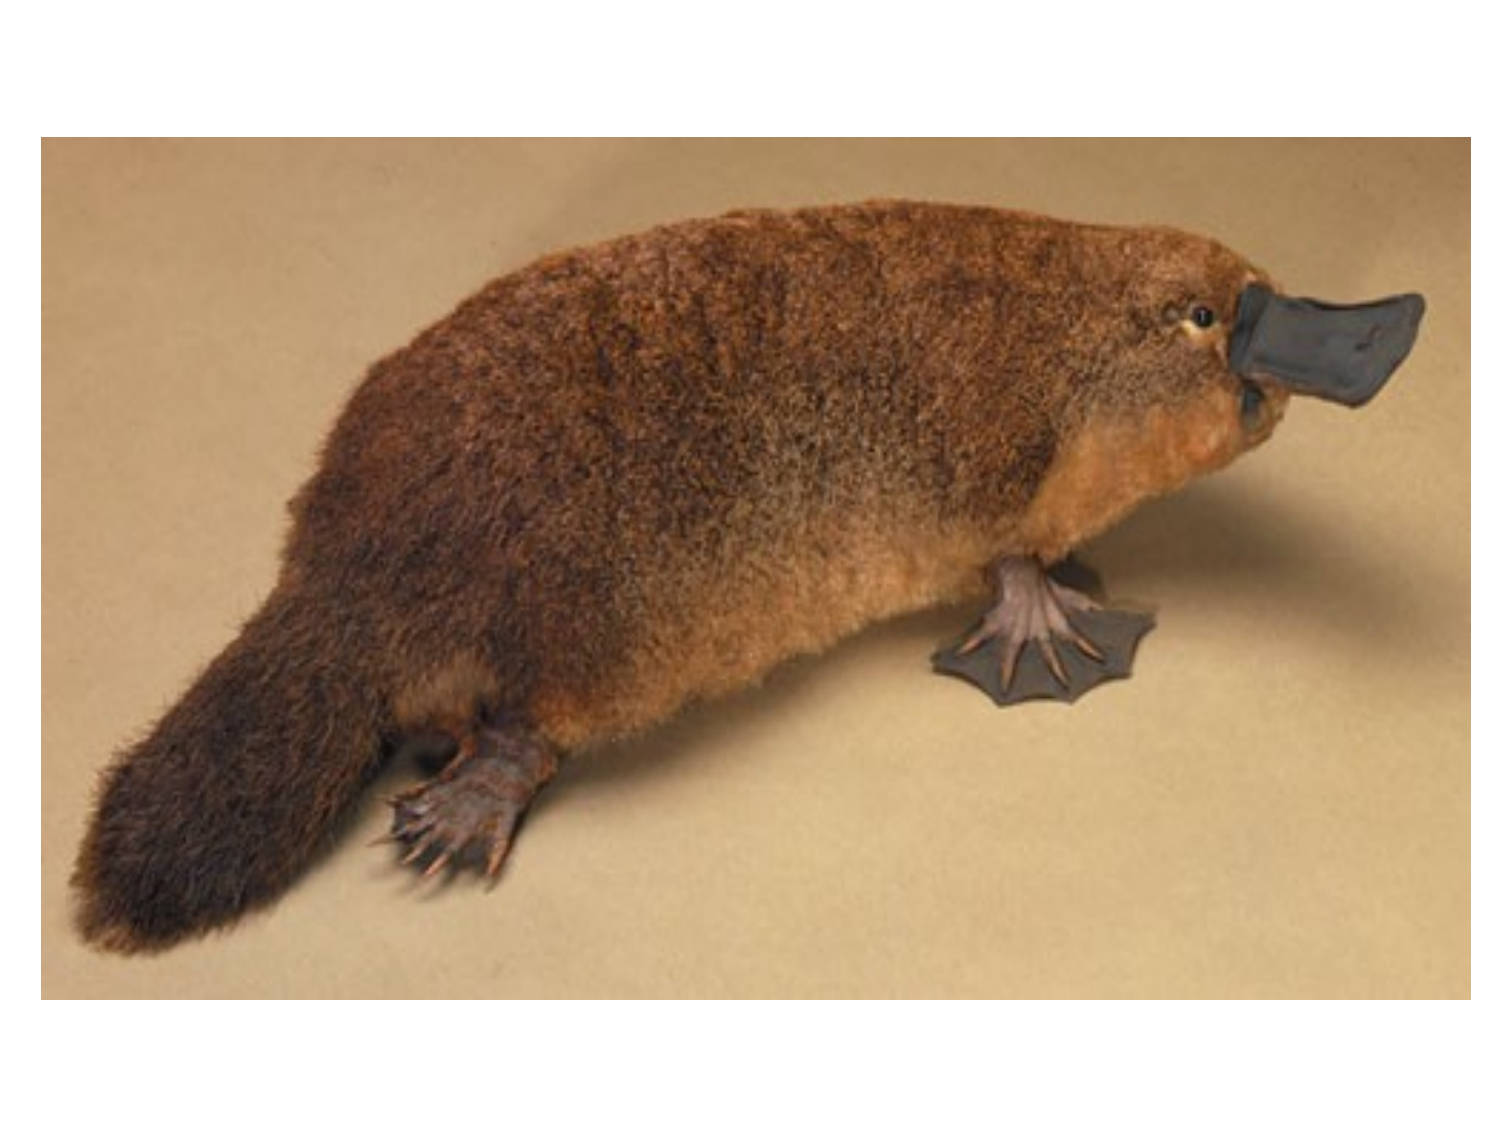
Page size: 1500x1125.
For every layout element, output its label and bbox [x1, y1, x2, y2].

picture [41, 136, 1471, 1000]
